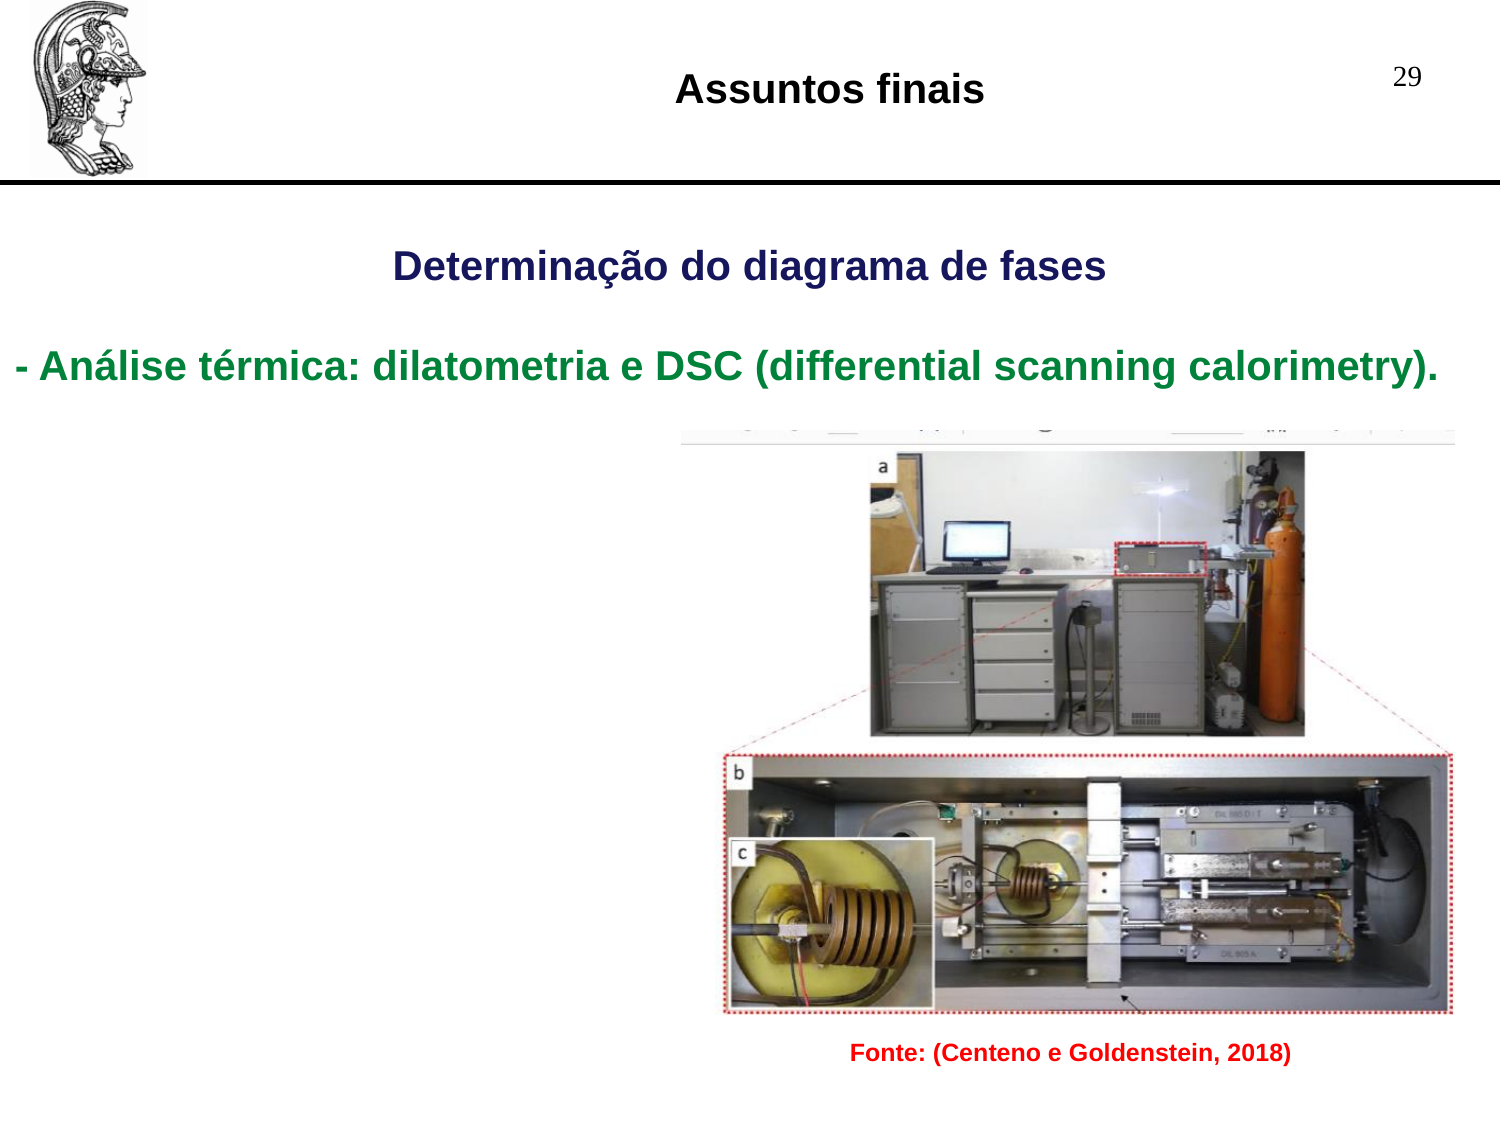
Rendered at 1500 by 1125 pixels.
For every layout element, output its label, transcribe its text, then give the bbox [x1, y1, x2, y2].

slide_number 29 [1362, 49, 1438, 126]
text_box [681, 430, 1455, 1076]
picture [30, 0, 149, 179]
text_box Assuntos finais [659, 54, 1001, 120]
text_box Determinação do diagrama de fases - Análise térmica: dilatometria e DSC (differential scanning calorimetry). [0, 231, 1500, 447]
